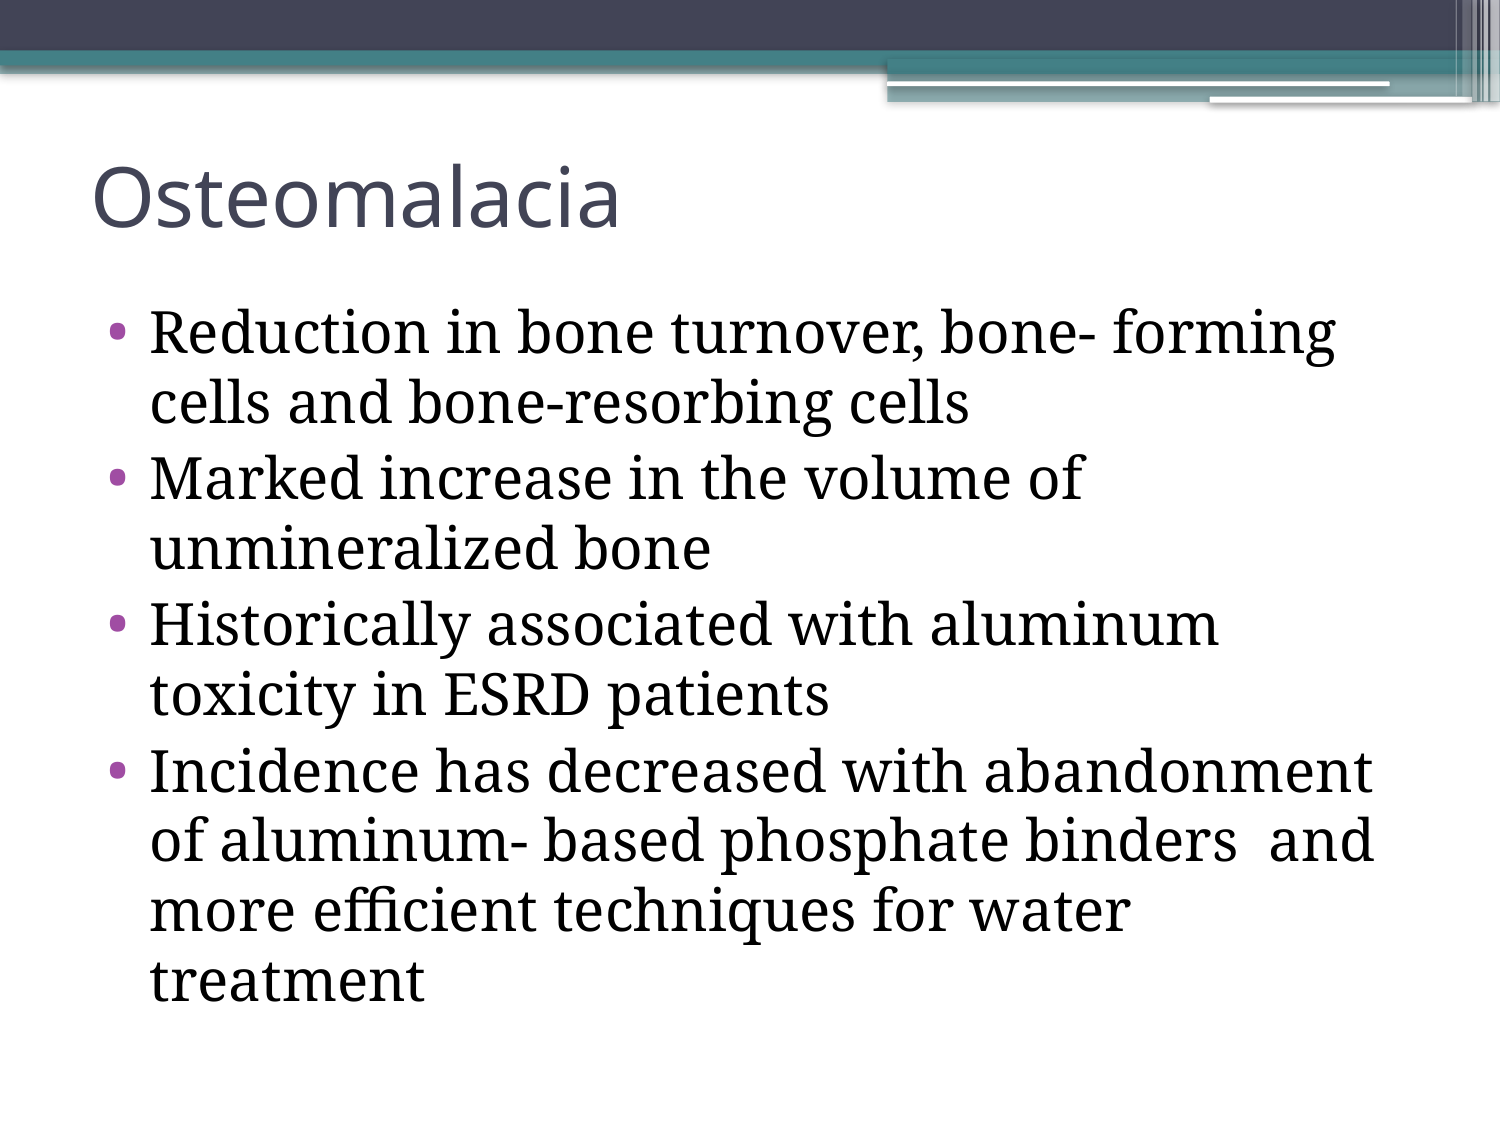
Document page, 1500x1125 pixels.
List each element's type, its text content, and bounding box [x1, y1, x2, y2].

title Osteomalacia [74, 124, 1426, 263]
list Reduction in bone turnover, bone- forming cells and bone-resorbing cells Marked increase in the volume of unmineralized bone Historically associated with aluminum toxicity in ESRD patients Incidence has decreased with abandonment of aluminum- based phosphate binders and more efficient techniques for water treatment [74, 287, 1426, 1079]
